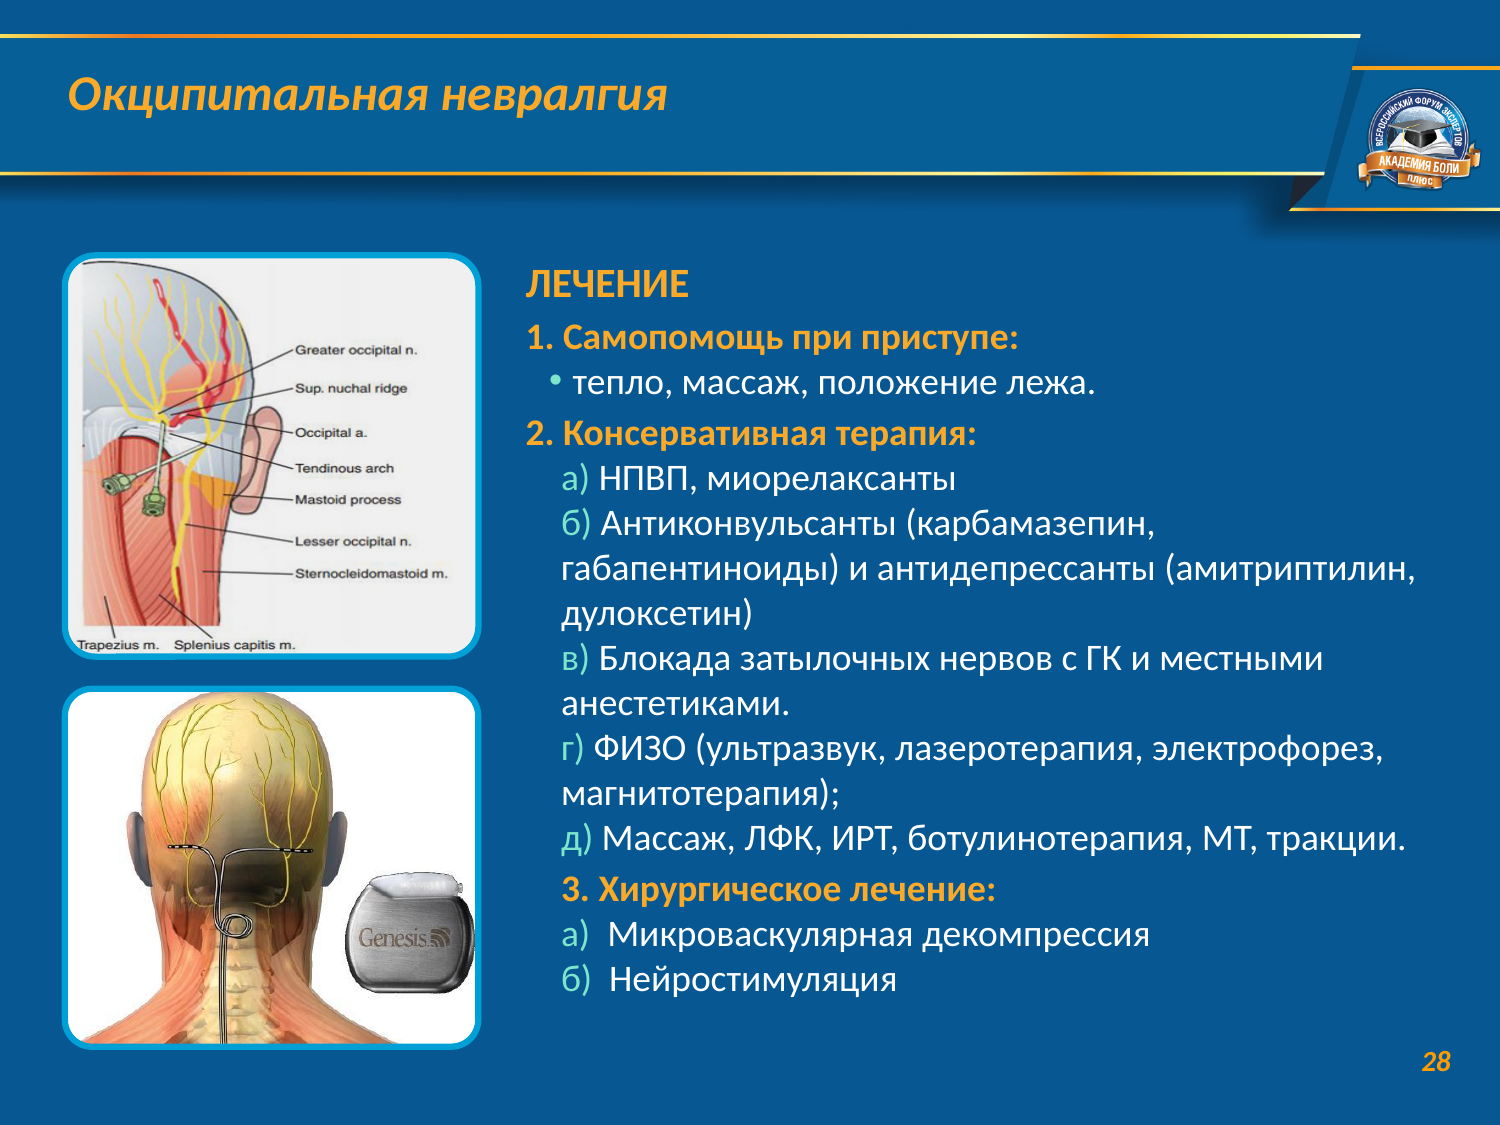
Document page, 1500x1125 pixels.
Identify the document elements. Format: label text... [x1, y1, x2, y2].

picture [0, 0, 1500, 1125]
text_box ЛЕЧЕНИЕ 1. Самопомощь при приступе: тепло, массаж, положение лежа. 2. Консервативная терапия: a) НПВП, миорелаксанты б) Антиконвульсанты (карбамазепин, габапентиноиды) и антидепрессанты (амитриптилин, дулоксетин) в) Блокада затылочных нервов с ГК и местными анестетиками. г) ФИЗО (ультразвук, лазеротерапия, электрофорез, магнитотерапия); д) Массаж, ЛФК, ИРТ, ботулинотерапия, МТ, тракции. 3. Хирургическое лечение: а) Микроваскулярная декомпрессия б) Нейростимуляция [525, 255, 1436, 1000]
text_box Окципитальная невралгия [53, 62, 1282, 128]
